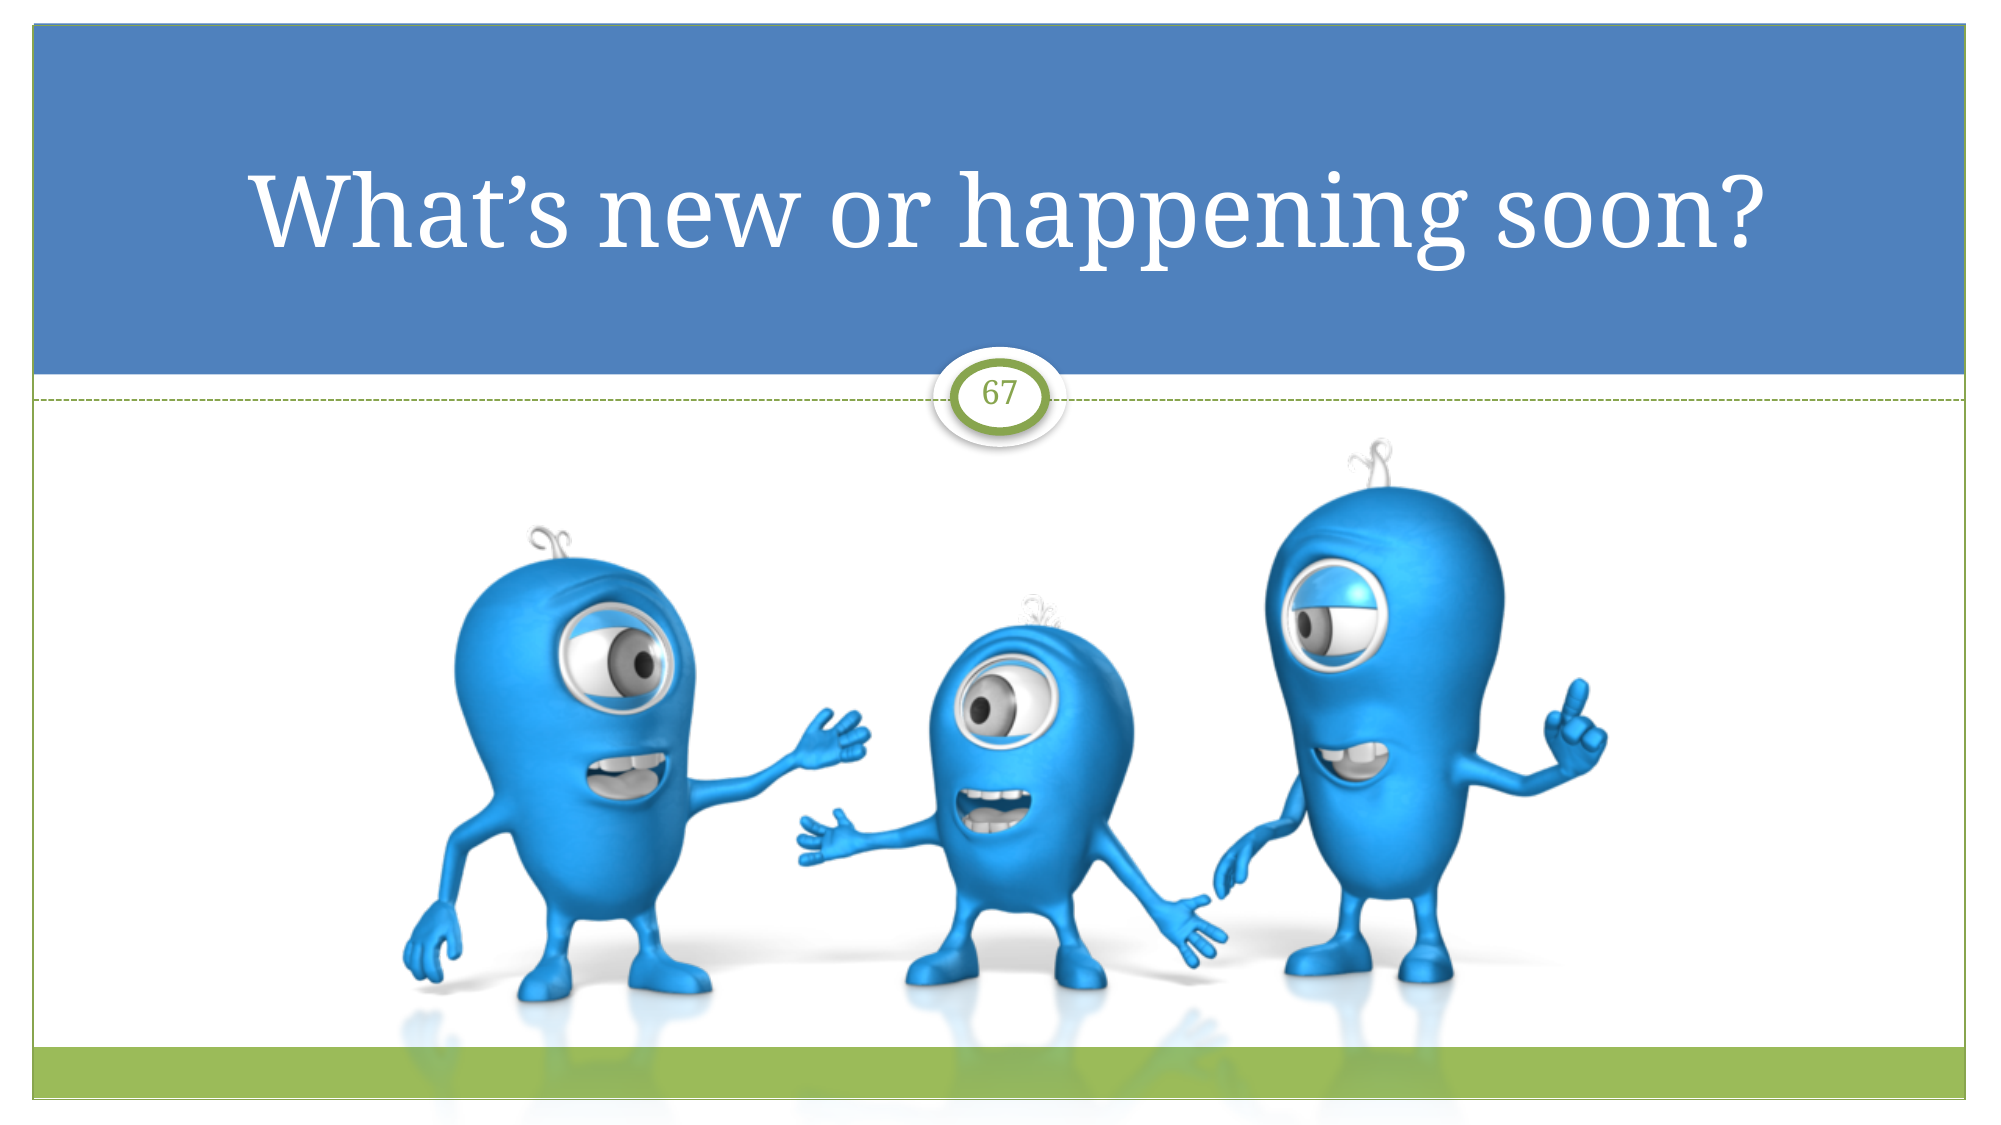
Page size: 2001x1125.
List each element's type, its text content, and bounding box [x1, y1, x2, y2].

title What’s new or happening soon? [157, 87, 1858, 275]
picture [374, 429, 1626, 1125]
slide_number 67 [950, 357, 1050, 426]
